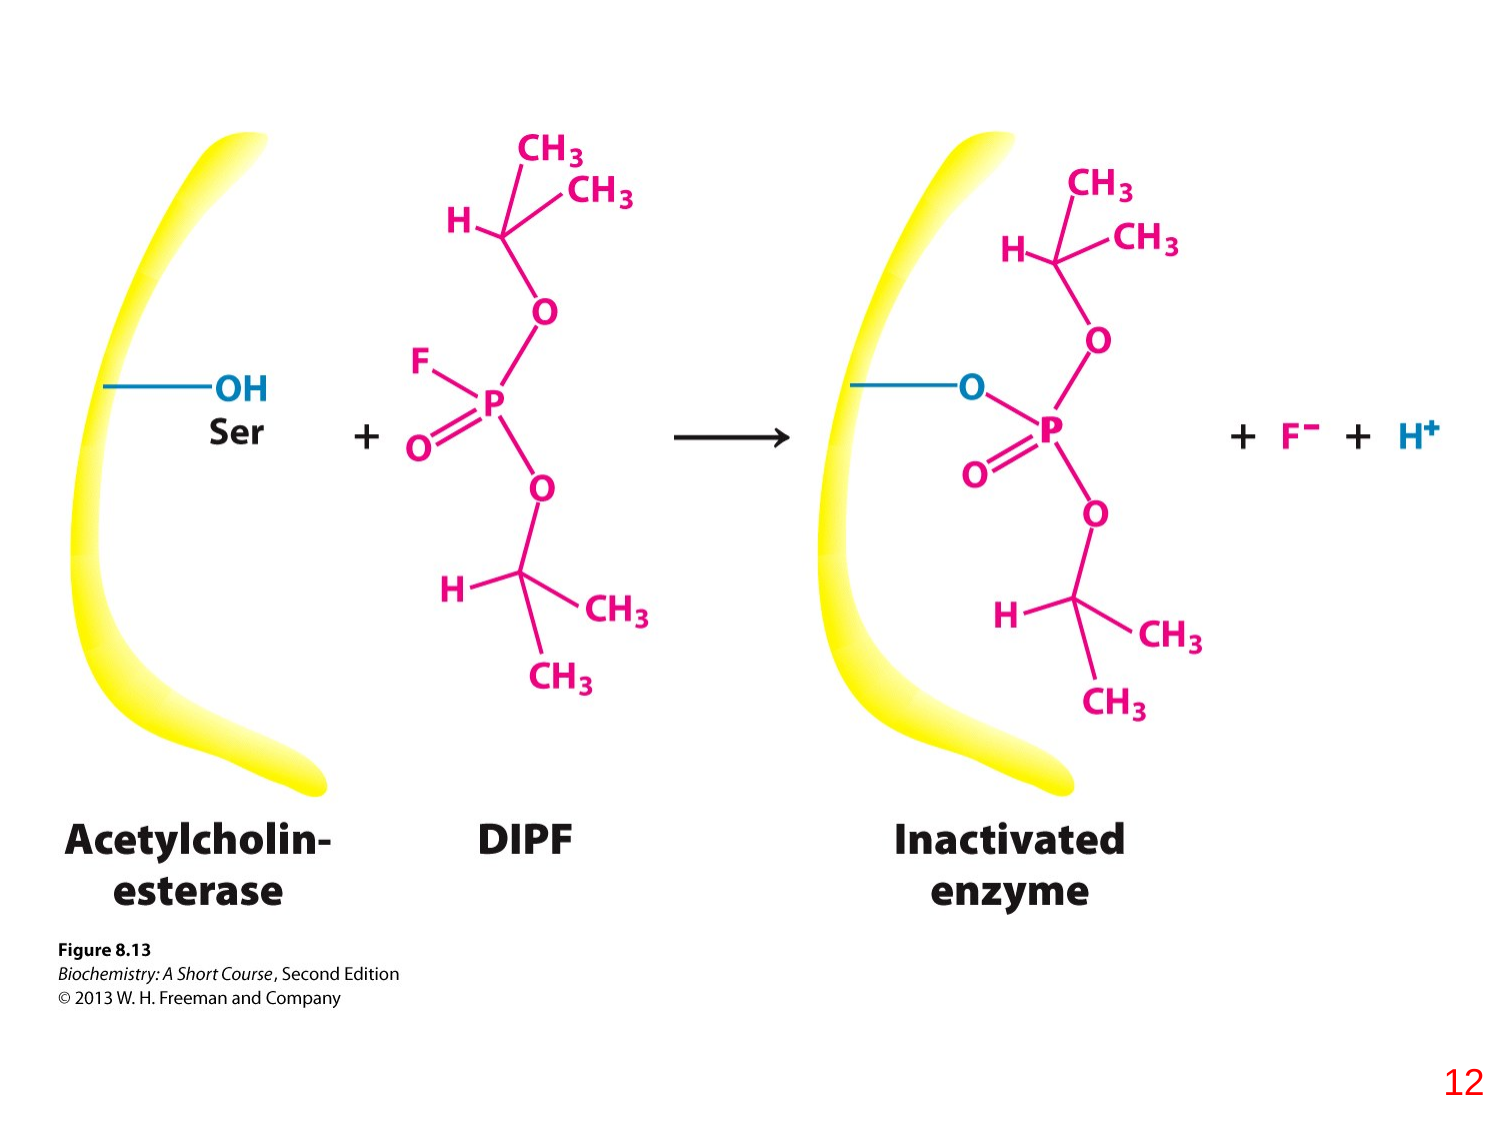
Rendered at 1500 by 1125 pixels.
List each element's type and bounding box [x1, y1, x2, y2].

picture [49, 114, 1450, 1012]
